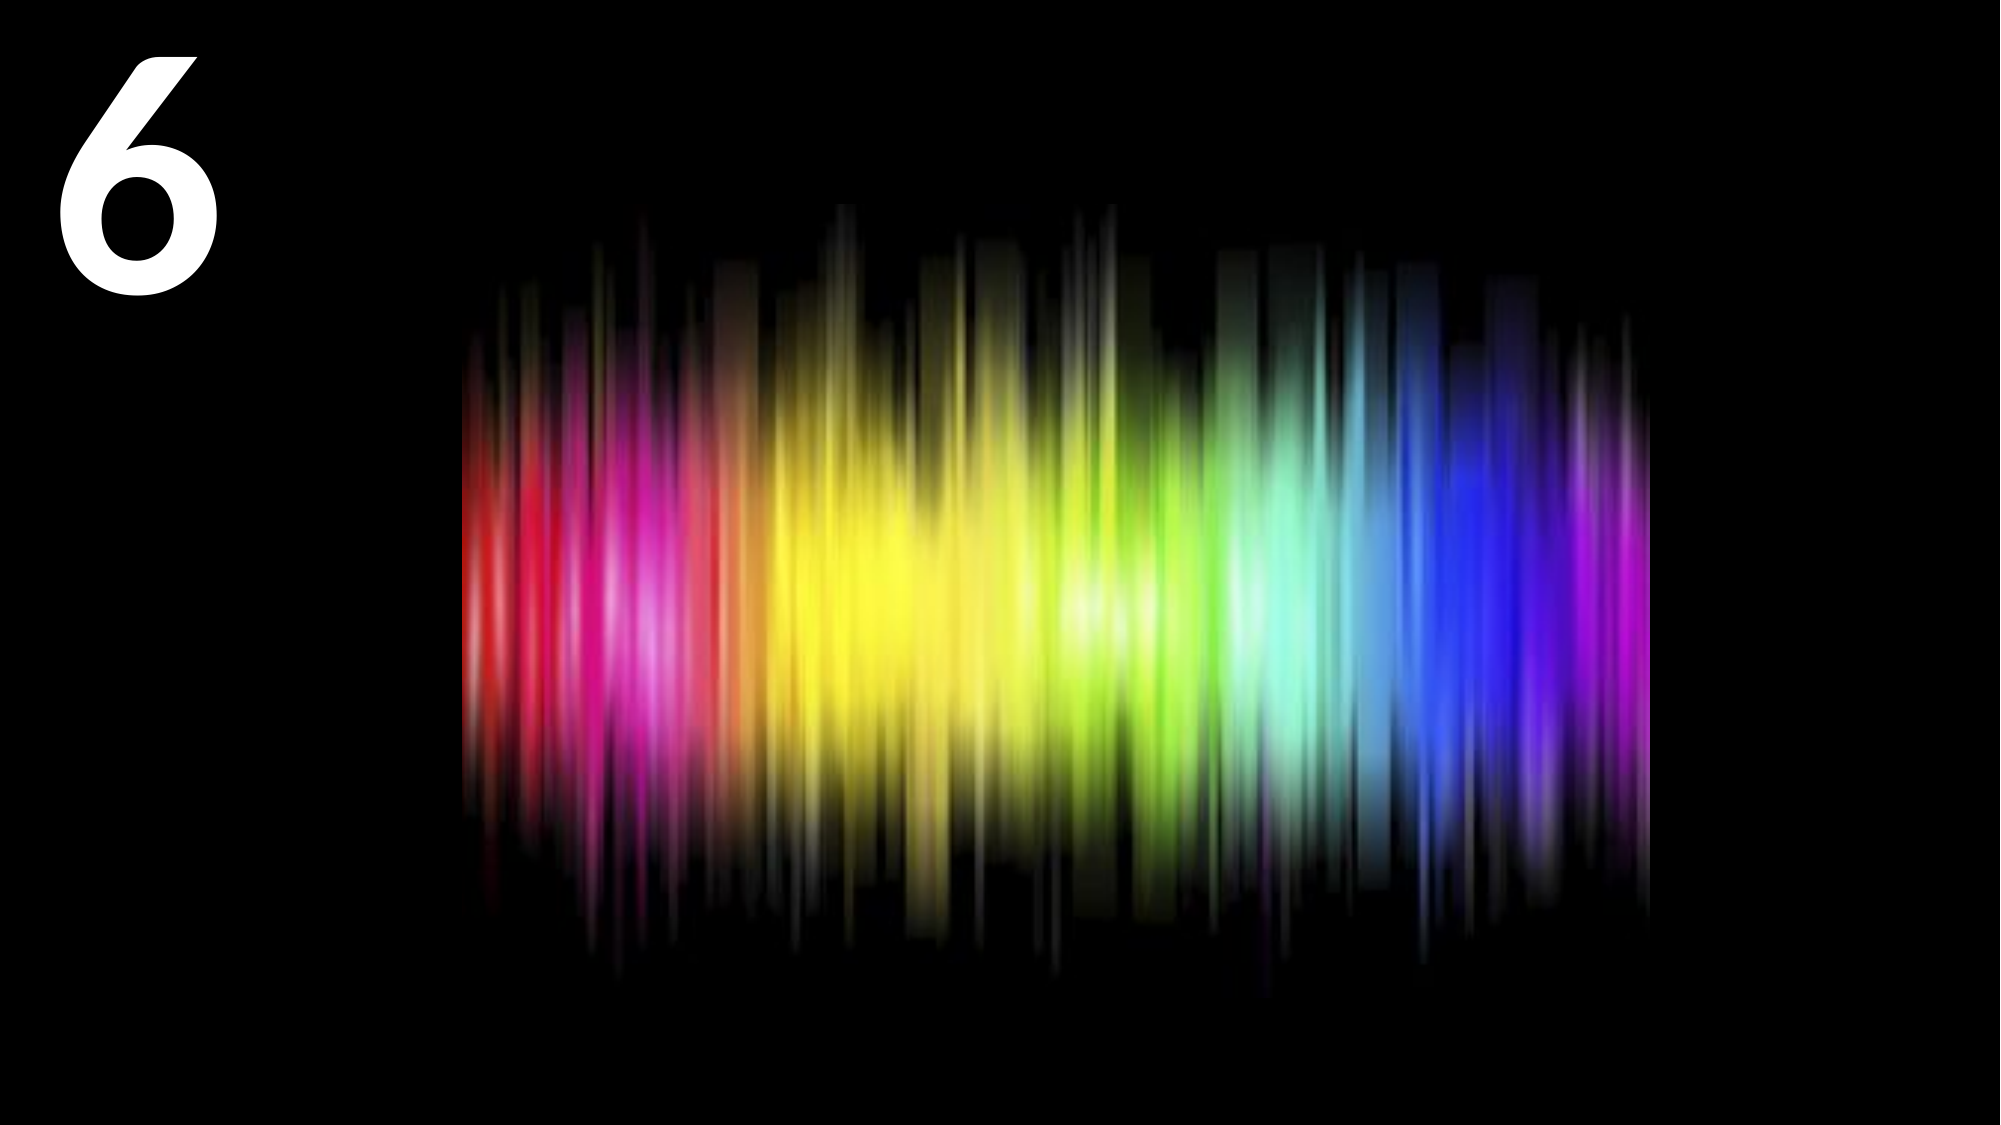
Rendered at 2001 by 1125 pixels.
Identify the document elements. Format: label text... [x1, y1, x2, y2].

text_box 6 [33, 0, 242, 375]
picture [462, 204, 1651, 998]
